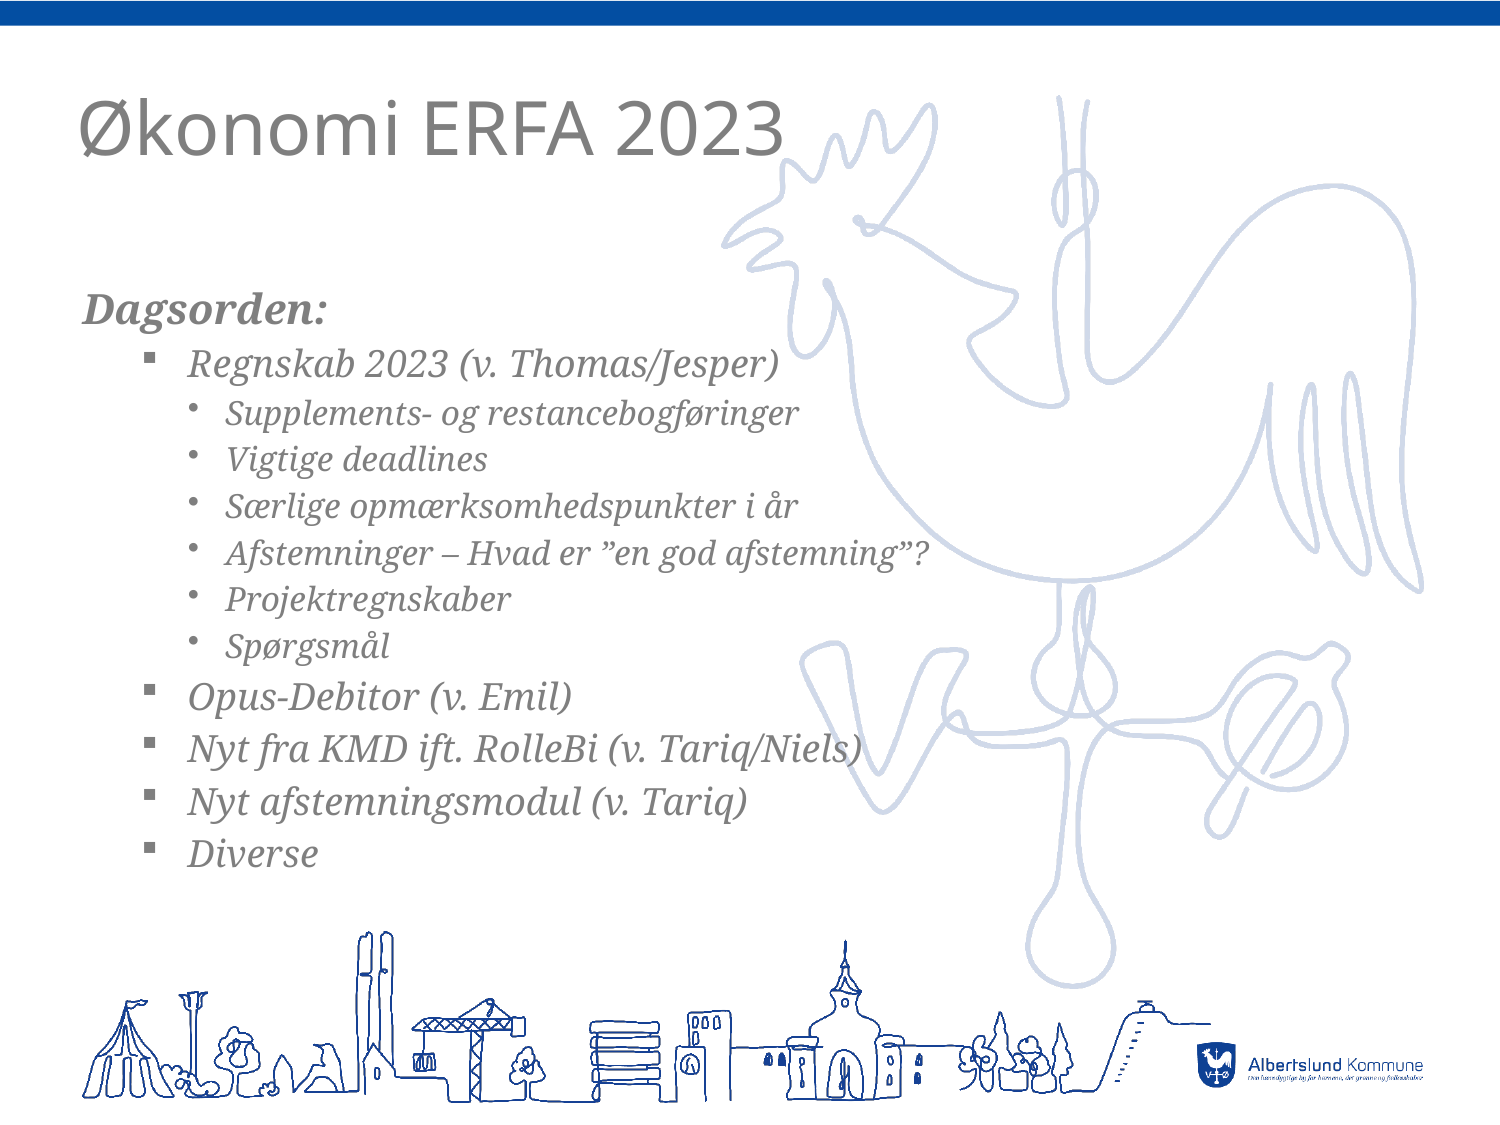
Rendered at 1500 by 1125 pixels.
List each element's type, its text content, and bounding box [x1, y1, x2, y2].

list Dagsorden: Regnskab 2023 (v. Thomas/Jesper) Supplements- og restancebogføringer Vigtige deadlines Særlige opmærksomhedspunkter i år Afstemninger – Hvad er ”en god afstemning”? Projektregnskaber Spørgsmål Opus-Debitor (v. Emil) Nyt fra KMD ift. RolleBi (v. Tariq/Niels) Nyt afstemningsmodul (v. Tariq) Diverse [82, 282, 1418, 1028]
picture [82, 1028, 1500, 1103]
title Økonomi ERFA 2023 [76, 95, 1418, 279]
